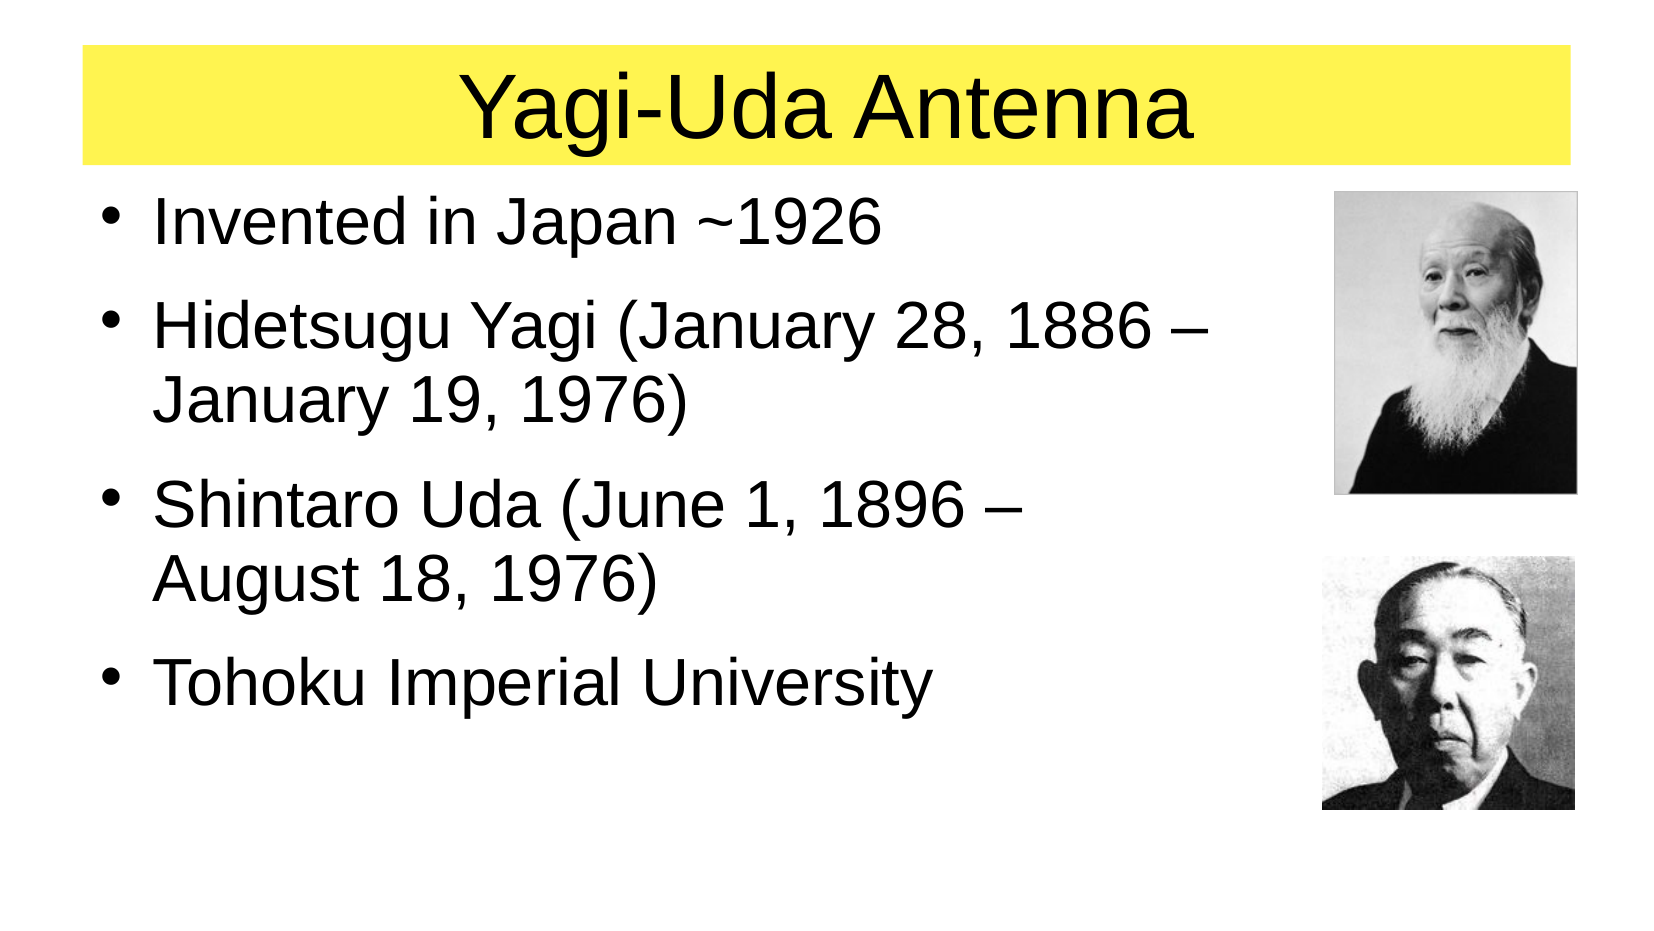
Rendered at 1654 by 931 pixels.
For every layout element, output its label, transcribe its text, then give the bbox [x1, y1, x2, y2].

picture [1322, 556, 1575, 810]
list Invented in Japan ~1926 Hidetsugu Yagi (January 28, 1886 – January 19, 1976) Shintaro Uda (June 1, 1896 – August 18, 1976) Tohoku Imperial University [82, 180, 1246, 721]
picture [1334, 191, 1578, 495]
title Yagi-Uda Antenna [82, 44, 1571, 166]
